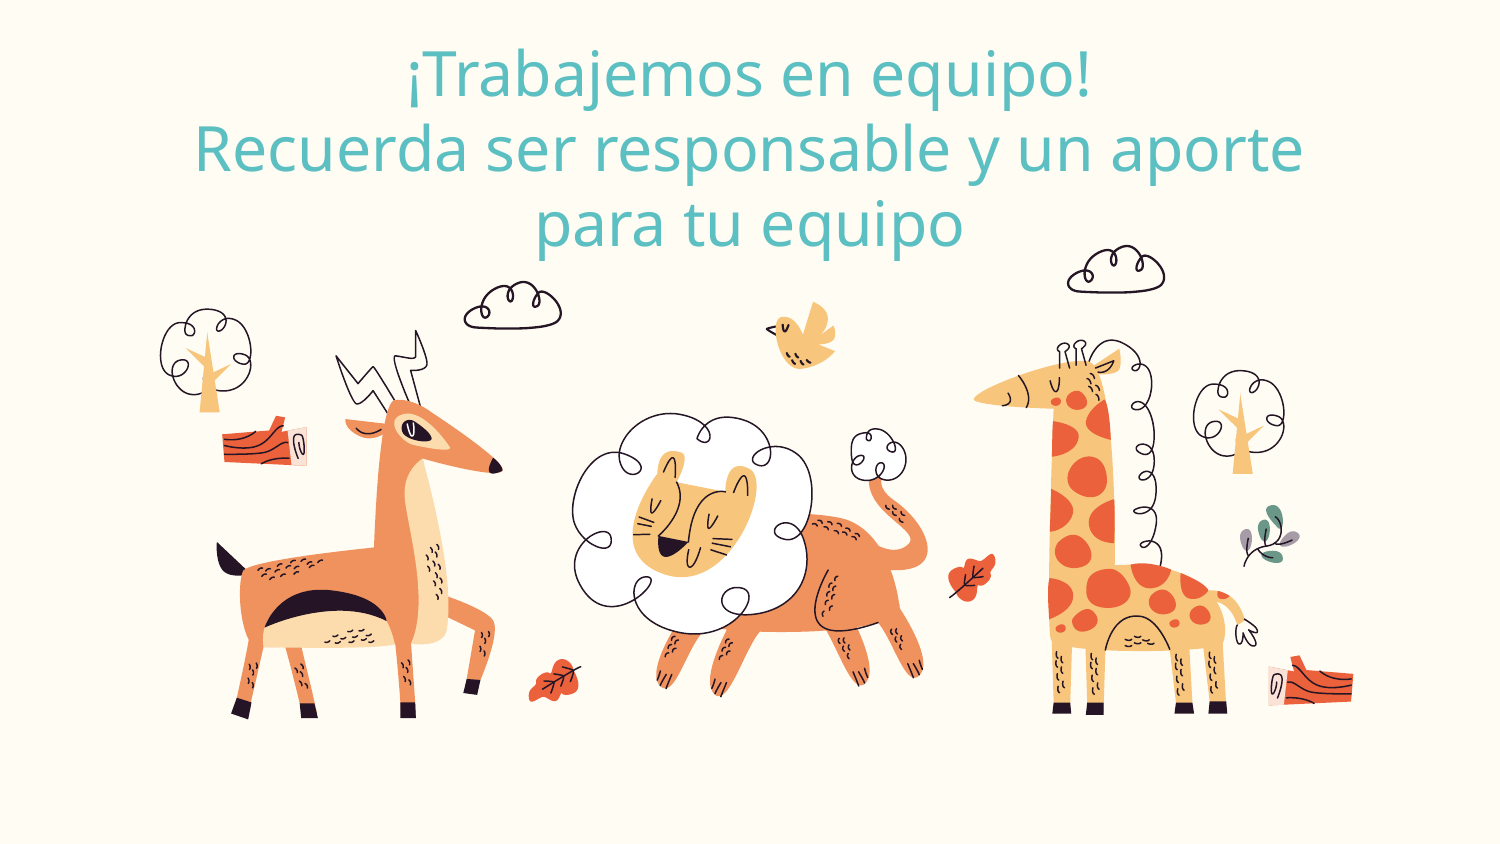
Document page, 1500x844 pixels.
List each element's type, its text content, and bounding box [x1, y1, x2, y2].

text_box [1263, 369, 1285, 475]
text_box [973, 339, 1259, 716]
text_box [463, 280, 562, 330]
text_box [944, 553, 1003, 605]
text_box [571, 412, 928, 698]
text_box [1268, 655, 1354, 706]
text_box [216, 329, 503, 720]
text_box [528, 658, 567, 702]
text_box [1263, 504, 1300, 568]
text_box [765, 301, 836, 370]
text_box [159, 308, 252, 413]
text_box [1066, 244, 1166, 294]
title ¡Trabajemos en equipo! Recuerda ser responsable y un aporte para tu equipo [118, 19, 1382, 113]
